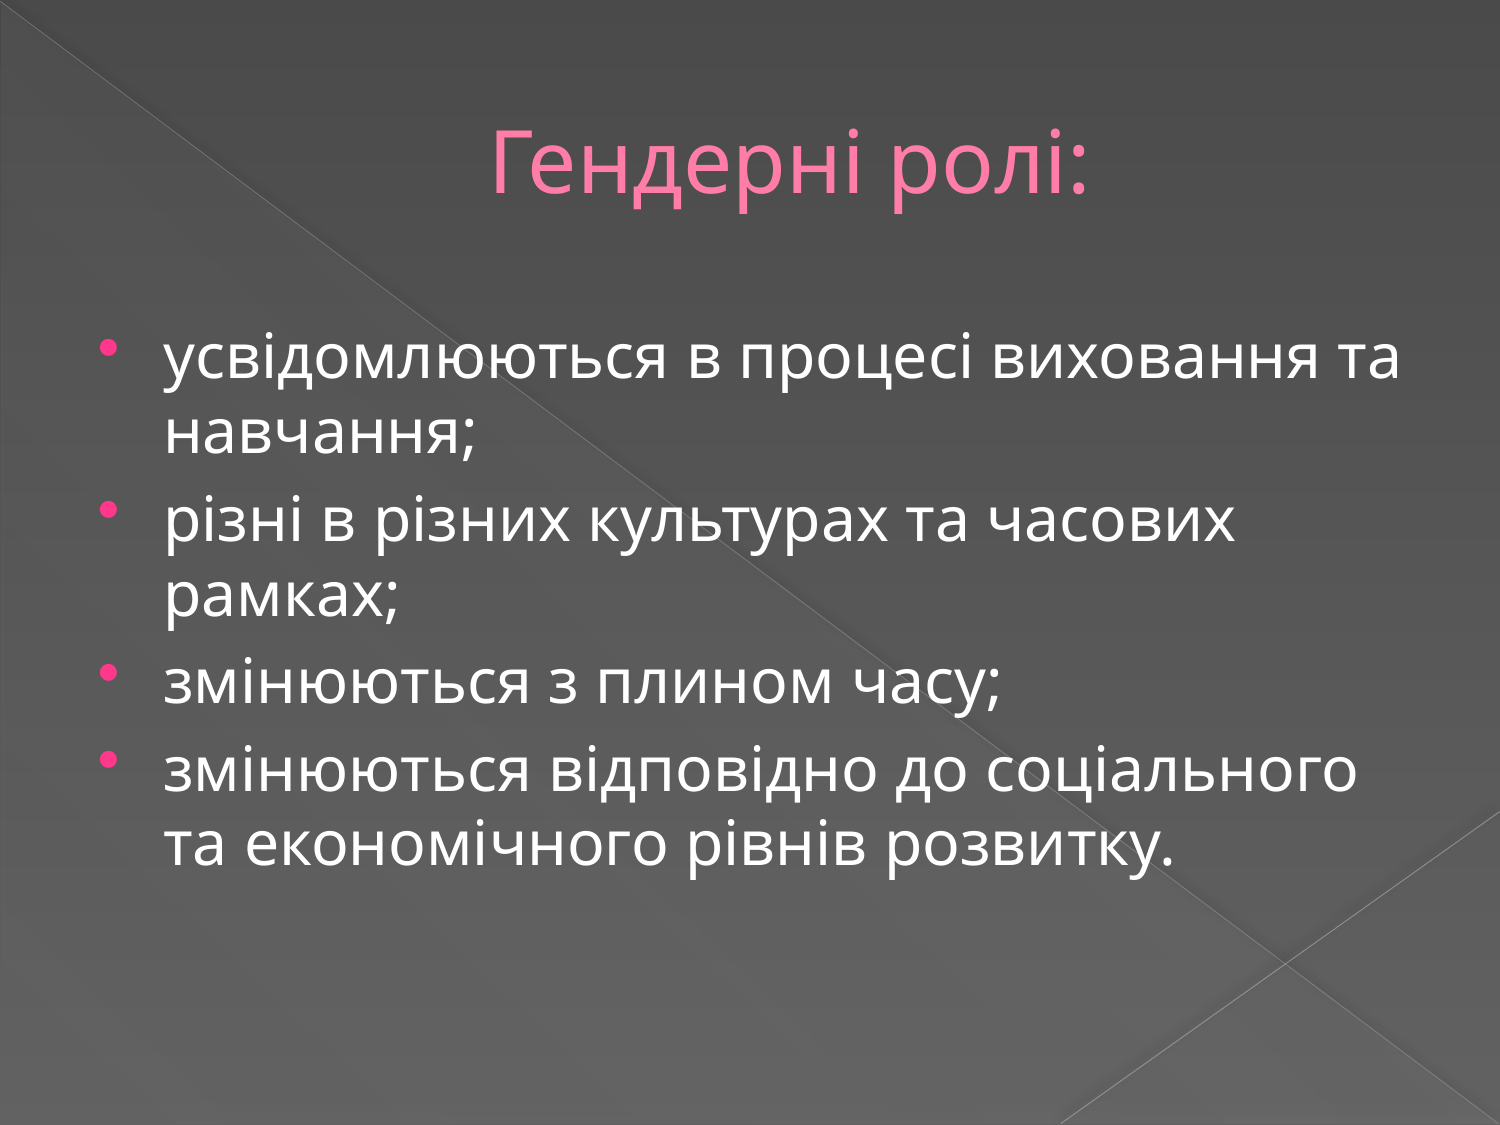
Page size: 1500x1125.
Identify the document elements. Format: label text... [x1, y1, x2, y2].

list усвідомлюються в процесі виховання та навчання; різні в різних культурах та часових рамках; змінюються з плином часу; змінюються відповідно до соціального та економічного рівнів розвитку. [75, 308, 1425, 1059]
title Гендерні ролі: [75, 43, 1425, 274]
